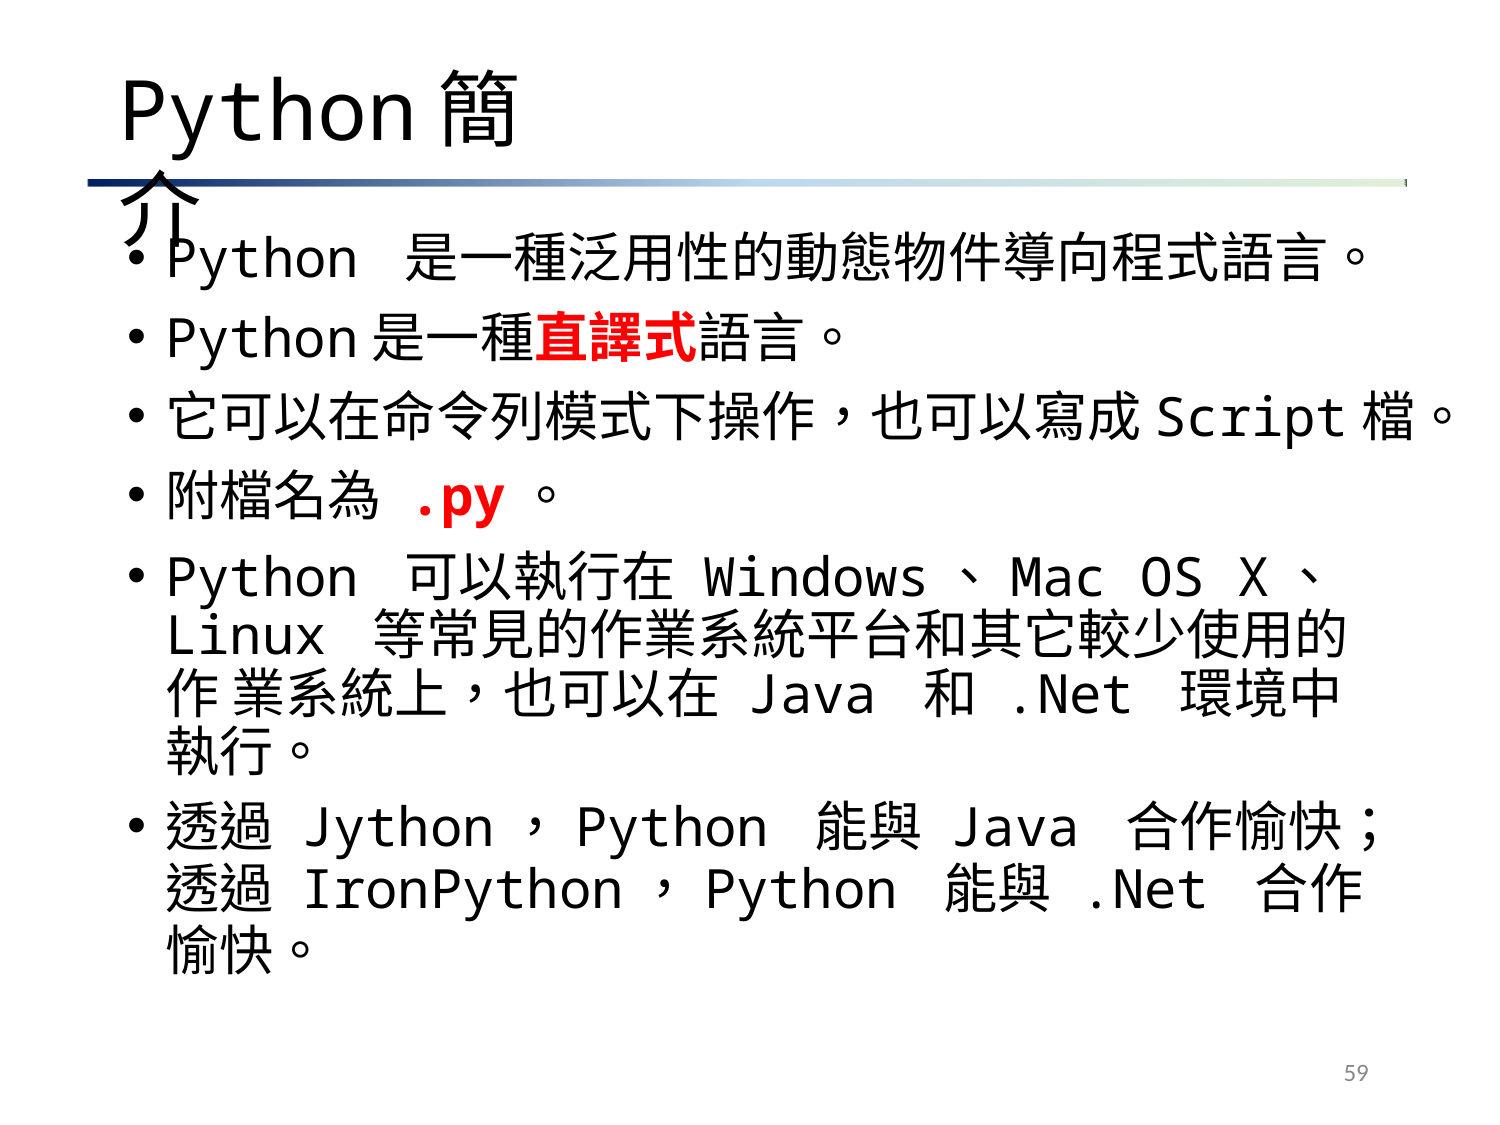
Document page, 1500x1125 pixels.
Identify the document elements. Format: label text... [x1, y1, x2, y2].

picture [563, 179, 1407, 187]
title Python簡介 [116, 54, 563, 257]
text_box Python 是一種泛用性的動態物件導向程式語言。 Python是一種直譯式語言。 它可以在命令列模式下操作，也可以寫成Script檔。 附檔名為 .py。 Python 可以執行在 Windows、Mac OS X、 Linux 等常見的作業系統平台和其它較少使用的作 業系統上，也可以在 Java 和 .Net 環境中執行。 透過 Jython，Python 能與 Java 合作愉快； 透過 IronPython，Python 能與 .Net 合作愉快。 [125, 207, 1429, 982]
picture [87, 179, 116, 187]
slide_number 59 [1337, 1060, 1389, 1125]
